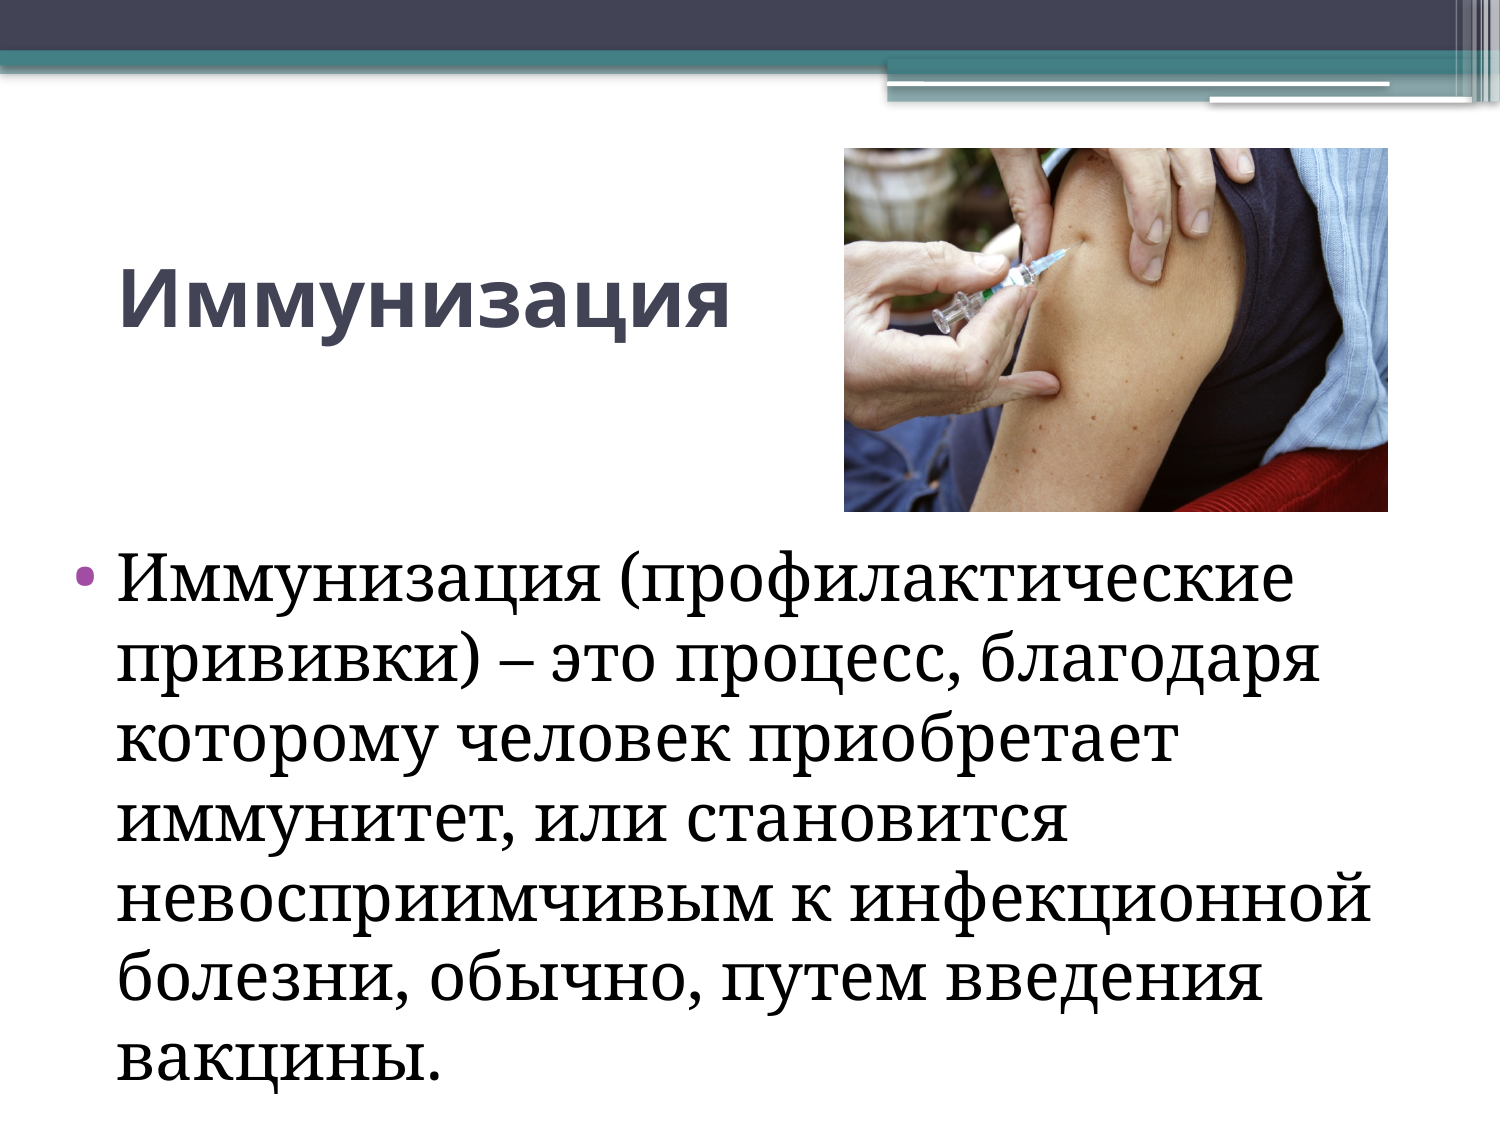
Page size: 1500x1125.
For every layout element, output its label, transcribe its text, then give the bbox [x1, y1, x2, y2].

picture [844, 148, 1389, 512]
title Иммунизация [53, 208, 798, 384]
list Иммунизация (профилактические прививки) – это процесс, благодаря которому человек приобретает иммунитет, или становится невосприимчивым к инфекционной болезни, обычно, путем введения вакцины. [41, 527, 1471, 1028]
